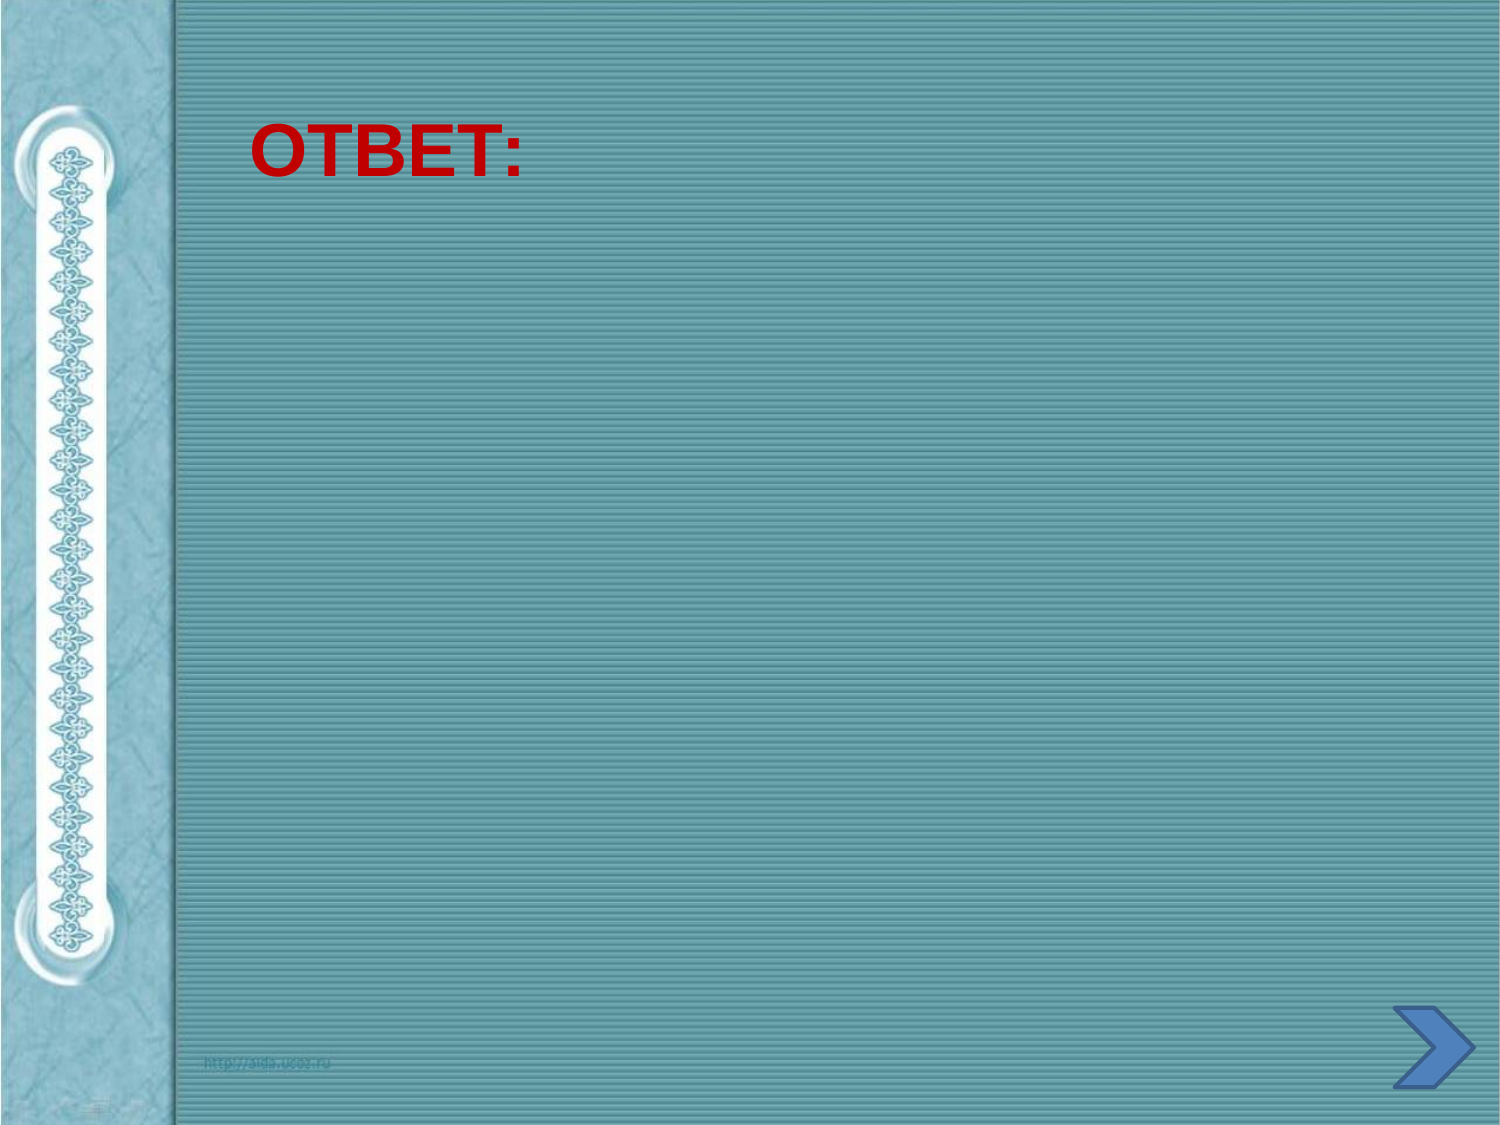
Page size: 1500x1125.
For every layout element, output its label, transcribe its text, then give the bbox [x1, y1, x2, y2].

picture [0, 0, 1500, 1125]
text_box ОТВЕТ: [234, 93, 1055, 469]
text_box [1392, 1005, 1477, 1090]
